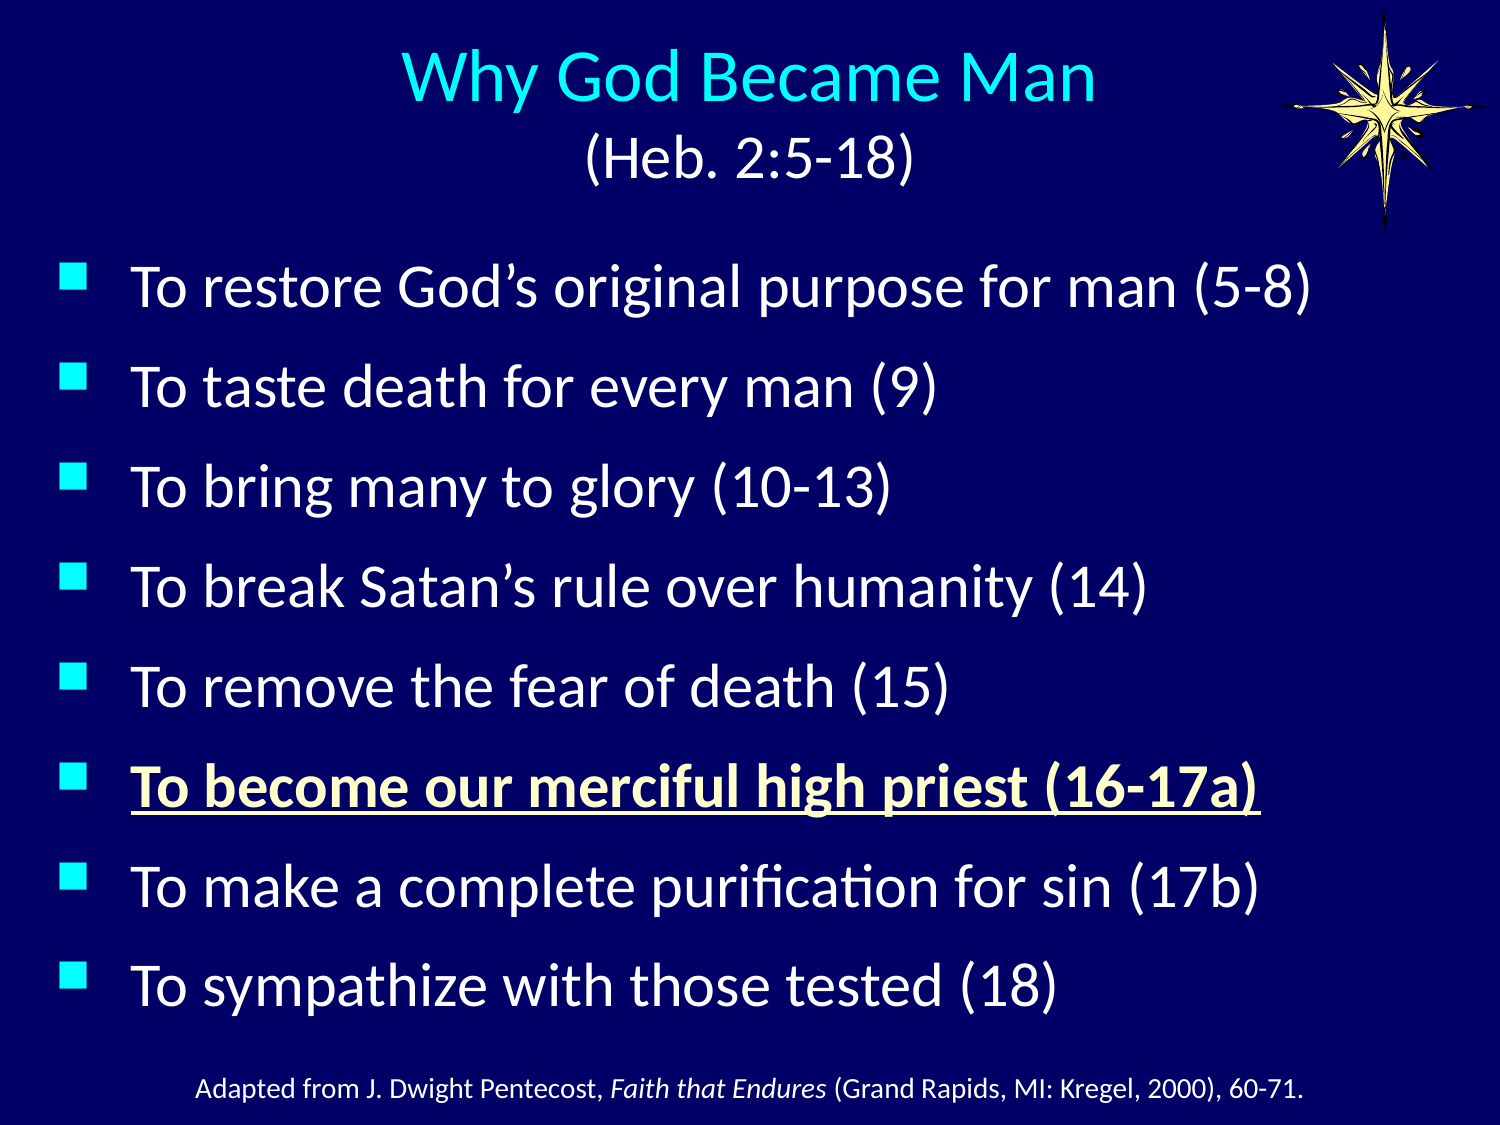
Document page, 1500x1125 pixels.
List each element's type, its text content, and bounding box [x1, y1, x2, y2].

text_box Adapted from J. Dwight Pentecost, Faith that Endures (Grand Rapids, MI: Kregel, 2000), 60-71. [99, 1062, 1400, 1113]
picture [1278, 6, 1488, 233]
text_box Why God Became Man (Heb. 2:5-18) [381, 30, 1119, 188]
list To restore God’s original purpose for man (5-8) To taste death for every man (9) To bring many to glory (10-13) To break Satan’s rule over humanity (14) To remove the fear of death (15) To become our merciful high priest (16-17a) To make a complete purification for sin (17b) To sympathize with those tested (18) [40, 237, 1460, 1031]
